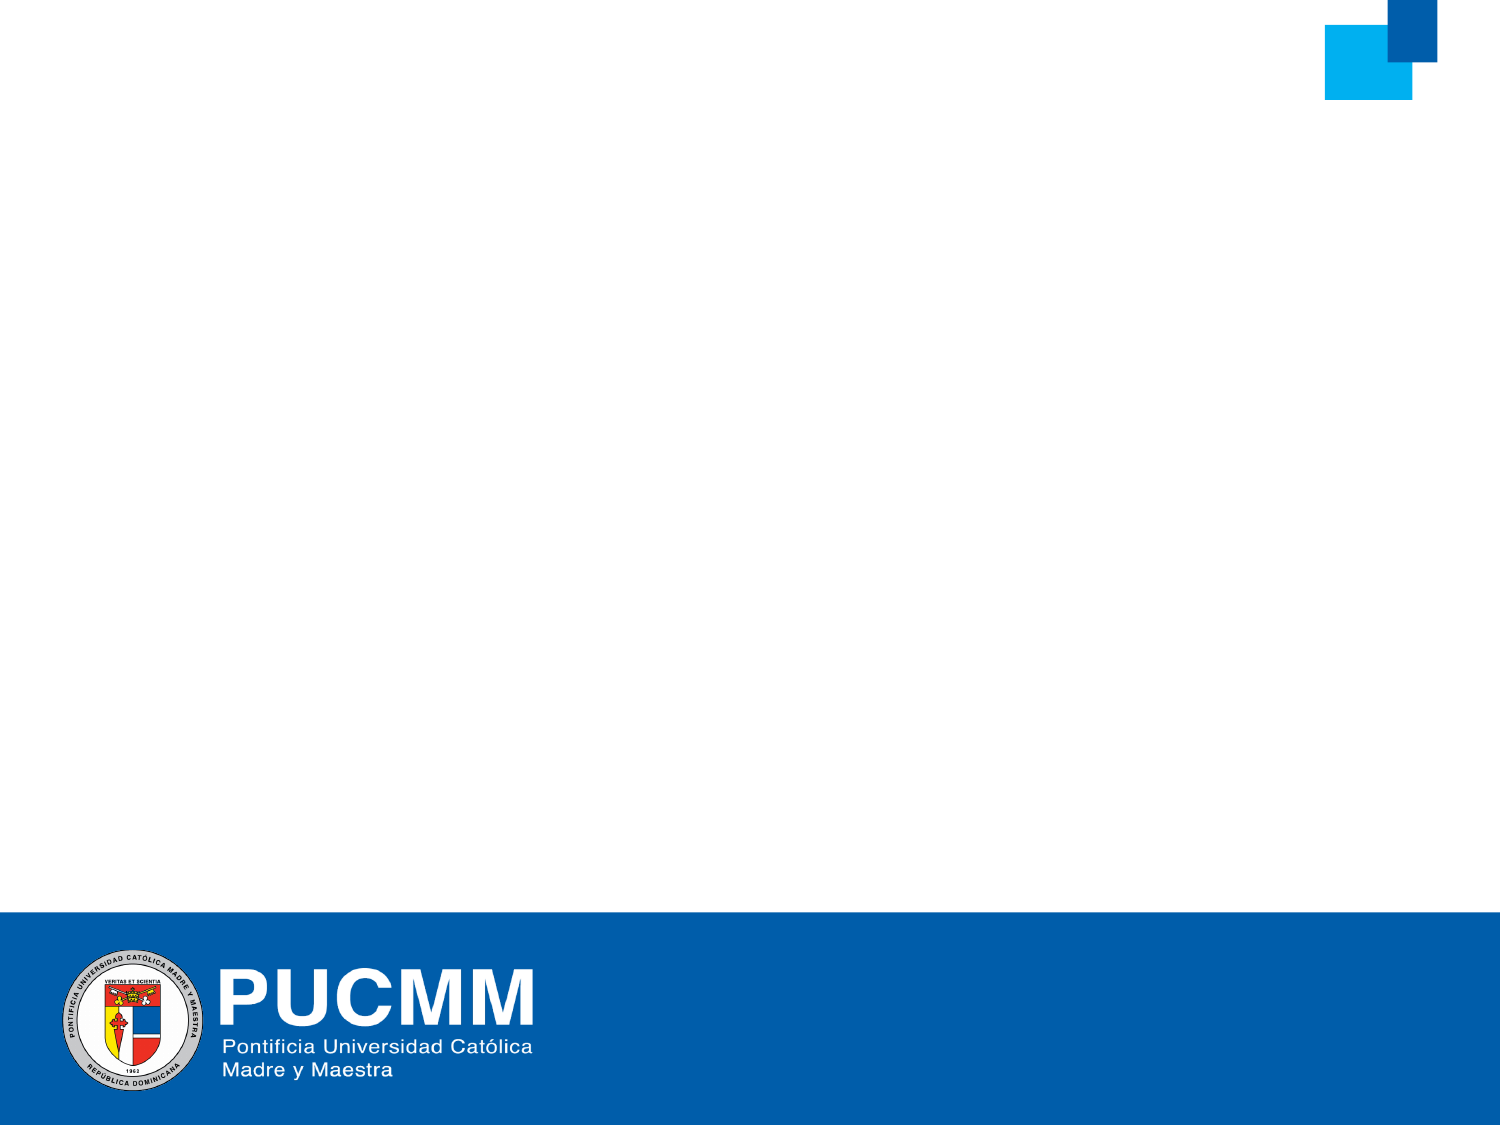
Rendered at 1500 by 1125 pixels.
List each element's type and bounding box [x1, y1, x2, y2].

picture [62, 946, 550, 1100]
